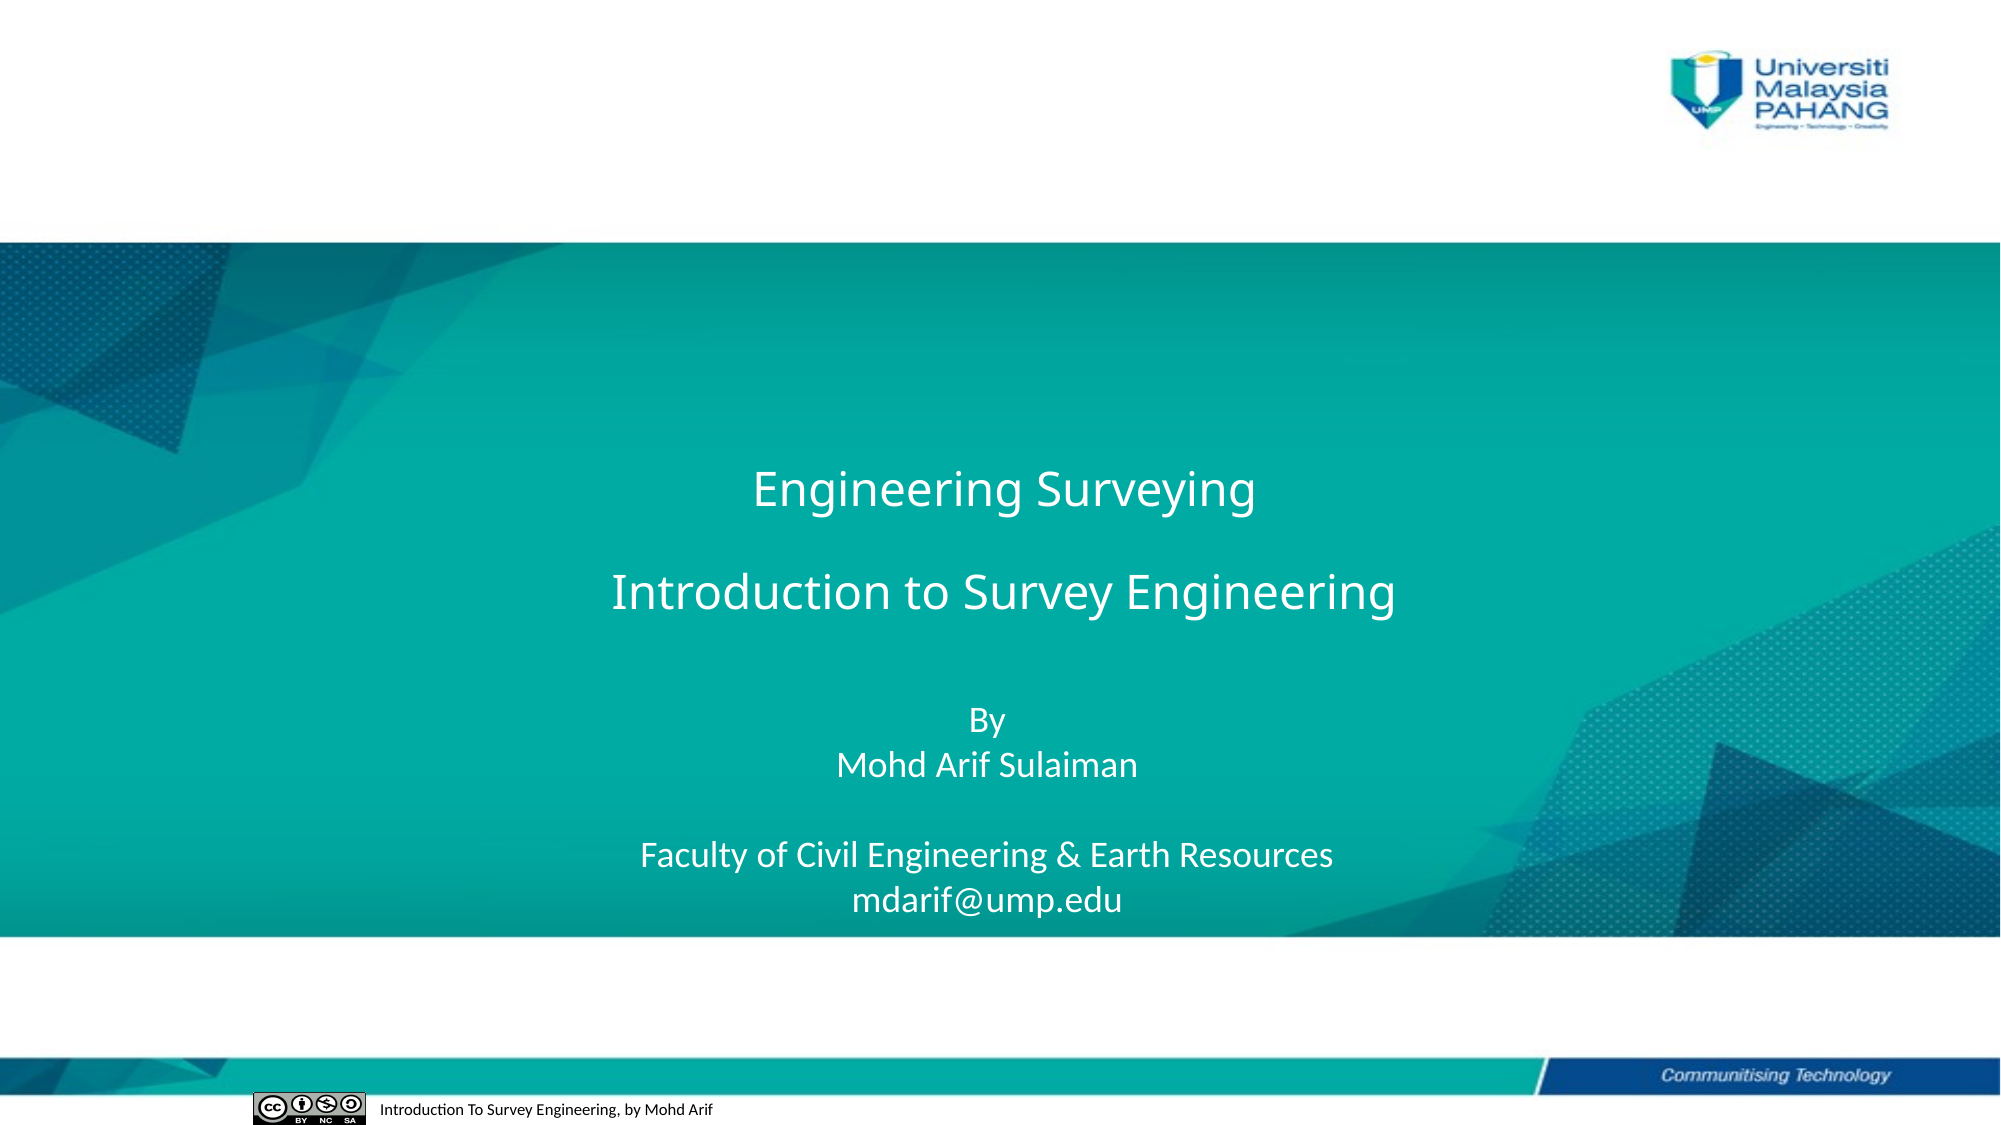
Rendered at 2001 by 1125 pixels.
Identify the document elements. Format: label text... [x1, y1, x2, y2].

text_box By Mohd Arif Sulaiman Faculty of Civil Engineering & Earth Resources mdarif@ump.edu [587, 687, 1388, 928]
picture [0, 0, 2001, 1125]
title Engineering Surveying Introduction to Survey Engineering [90, 385, 1919, 628]
text_box Introduction To Survey Engineering, by Mohd Arif [365, 1091, 753, 1125]
